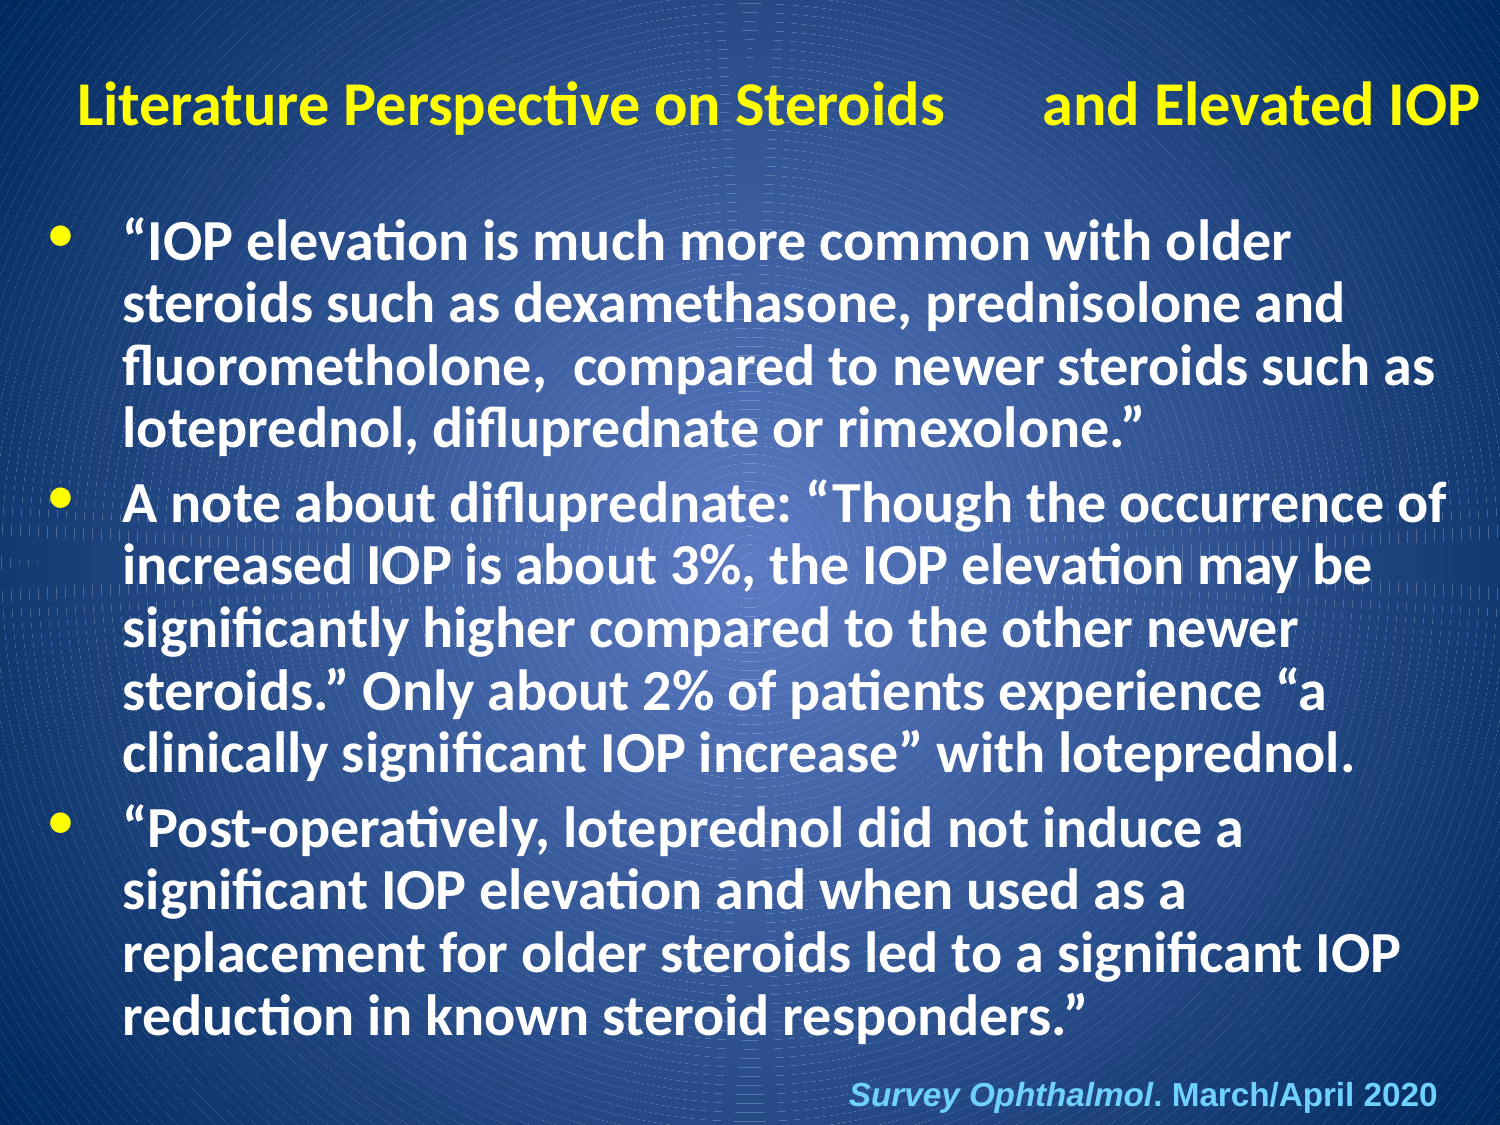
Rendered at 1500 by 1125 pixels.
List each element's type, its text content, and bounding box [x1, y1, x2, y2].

list “IOP elevation is much more common with older steroids such as dexamethasone, prednisolone and fluorometholone, compared to newer steroids such as loteprednol, difluprednate or rimexolone.” A note about difluprednate: “Though the occurrence of increased IOP is about 3%, the IOP elevation may be significantly higher compared to the other newer steroids.” Only about 2% of patients experience “a clinically significant IOP increase” with loteprednol. “Post-operatively, loteprednol did not induce a significant IOP elevation and when used as a replacement for older steroids led to a significant IOP reduction in known steroid responders.” [31, 202, 1469, 1066]
text_box Survey Ophthalmol. March/April 2020 [834, 1065, 1469, 1121]
title Literature Perspective on Steroids and Elevated IOP [62, 43, 1500, 168]
